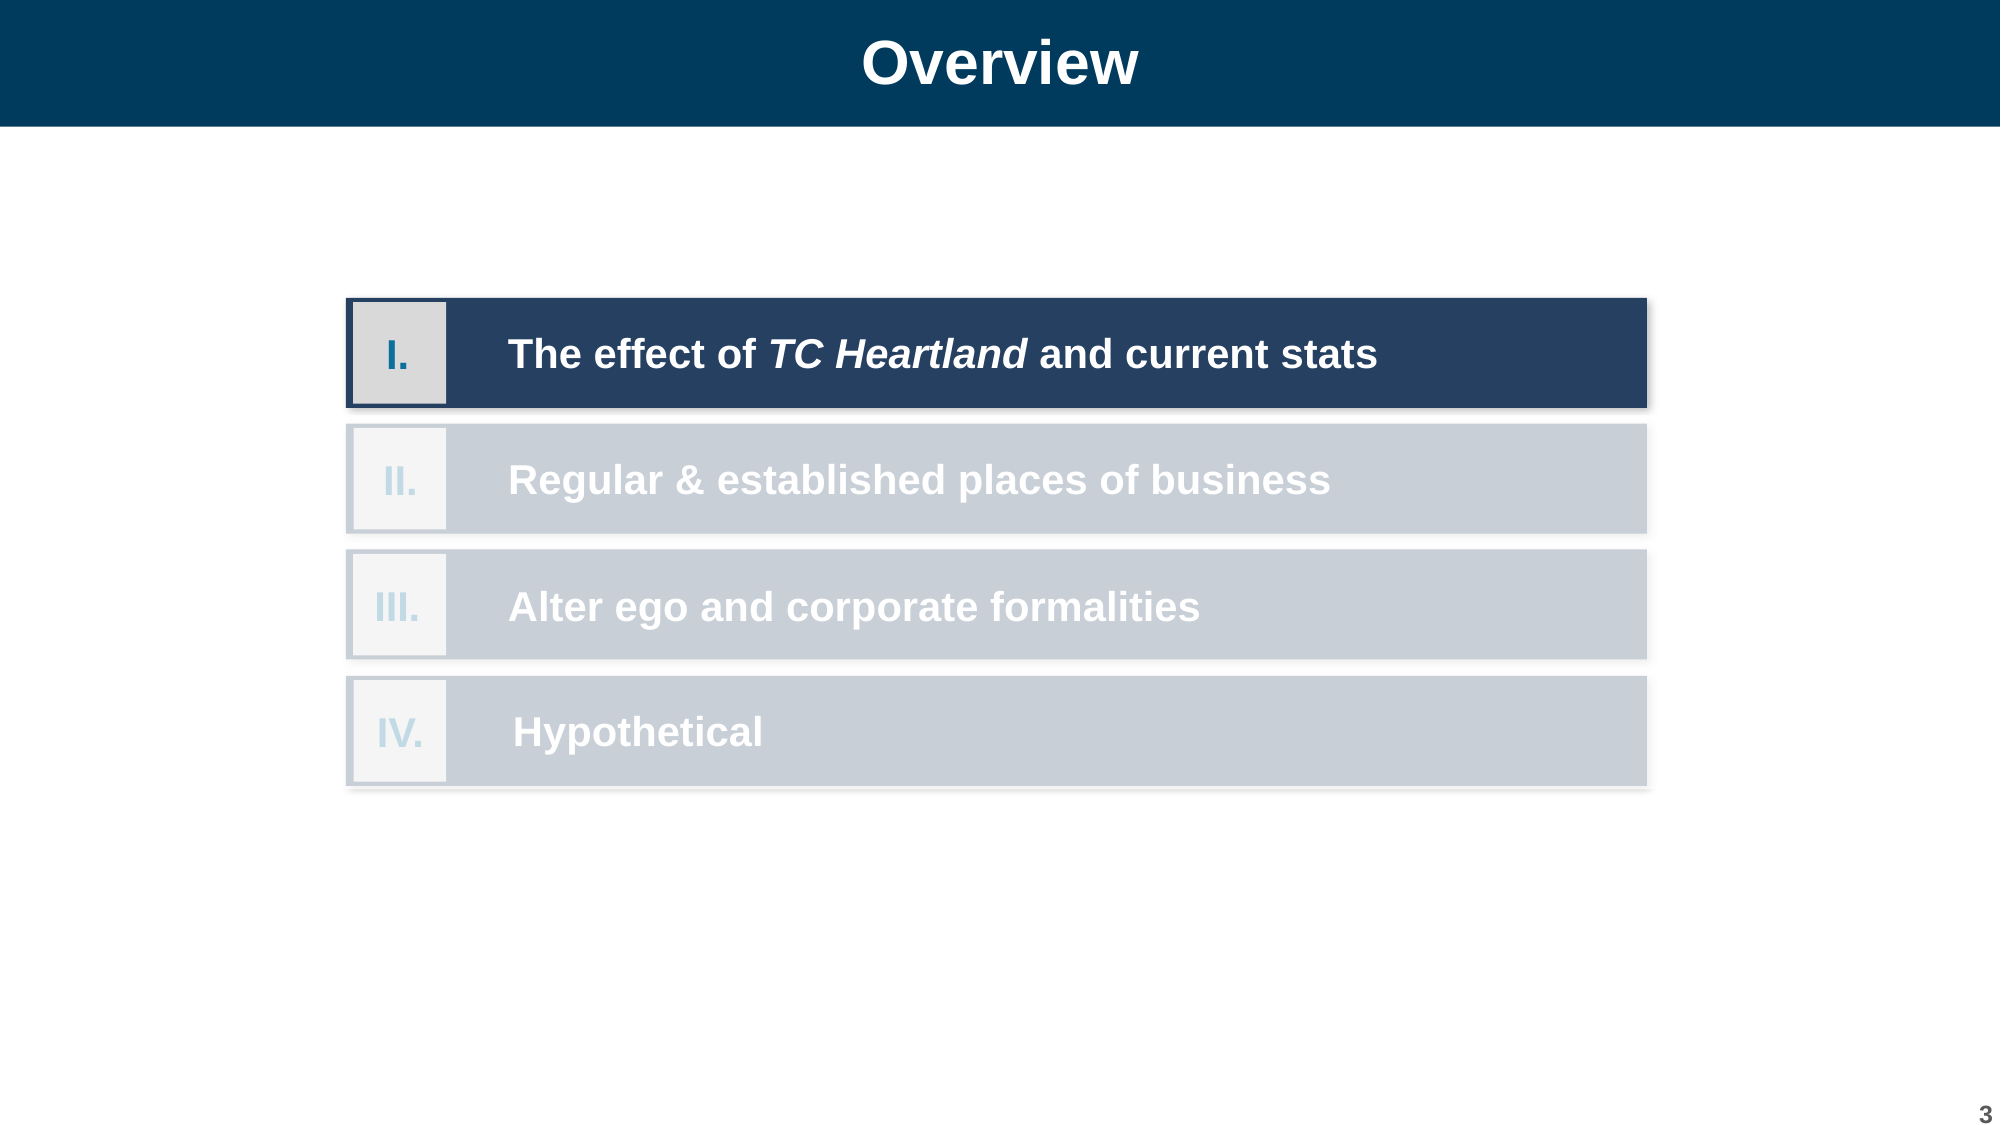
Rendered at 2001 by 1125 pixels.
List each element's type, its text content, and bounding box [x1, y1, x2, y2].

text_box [345, 423, 1648, 534]
slide_number 3 [1526, 1099, 1994, 1125]
text_box [317, 413, 1762, 791]
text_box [345, 549, 1648, 660]
title Overview [50, 11, 1950, 117]
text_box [345, 675, 1648, 787]
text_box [345, 297, 1648, 409]
